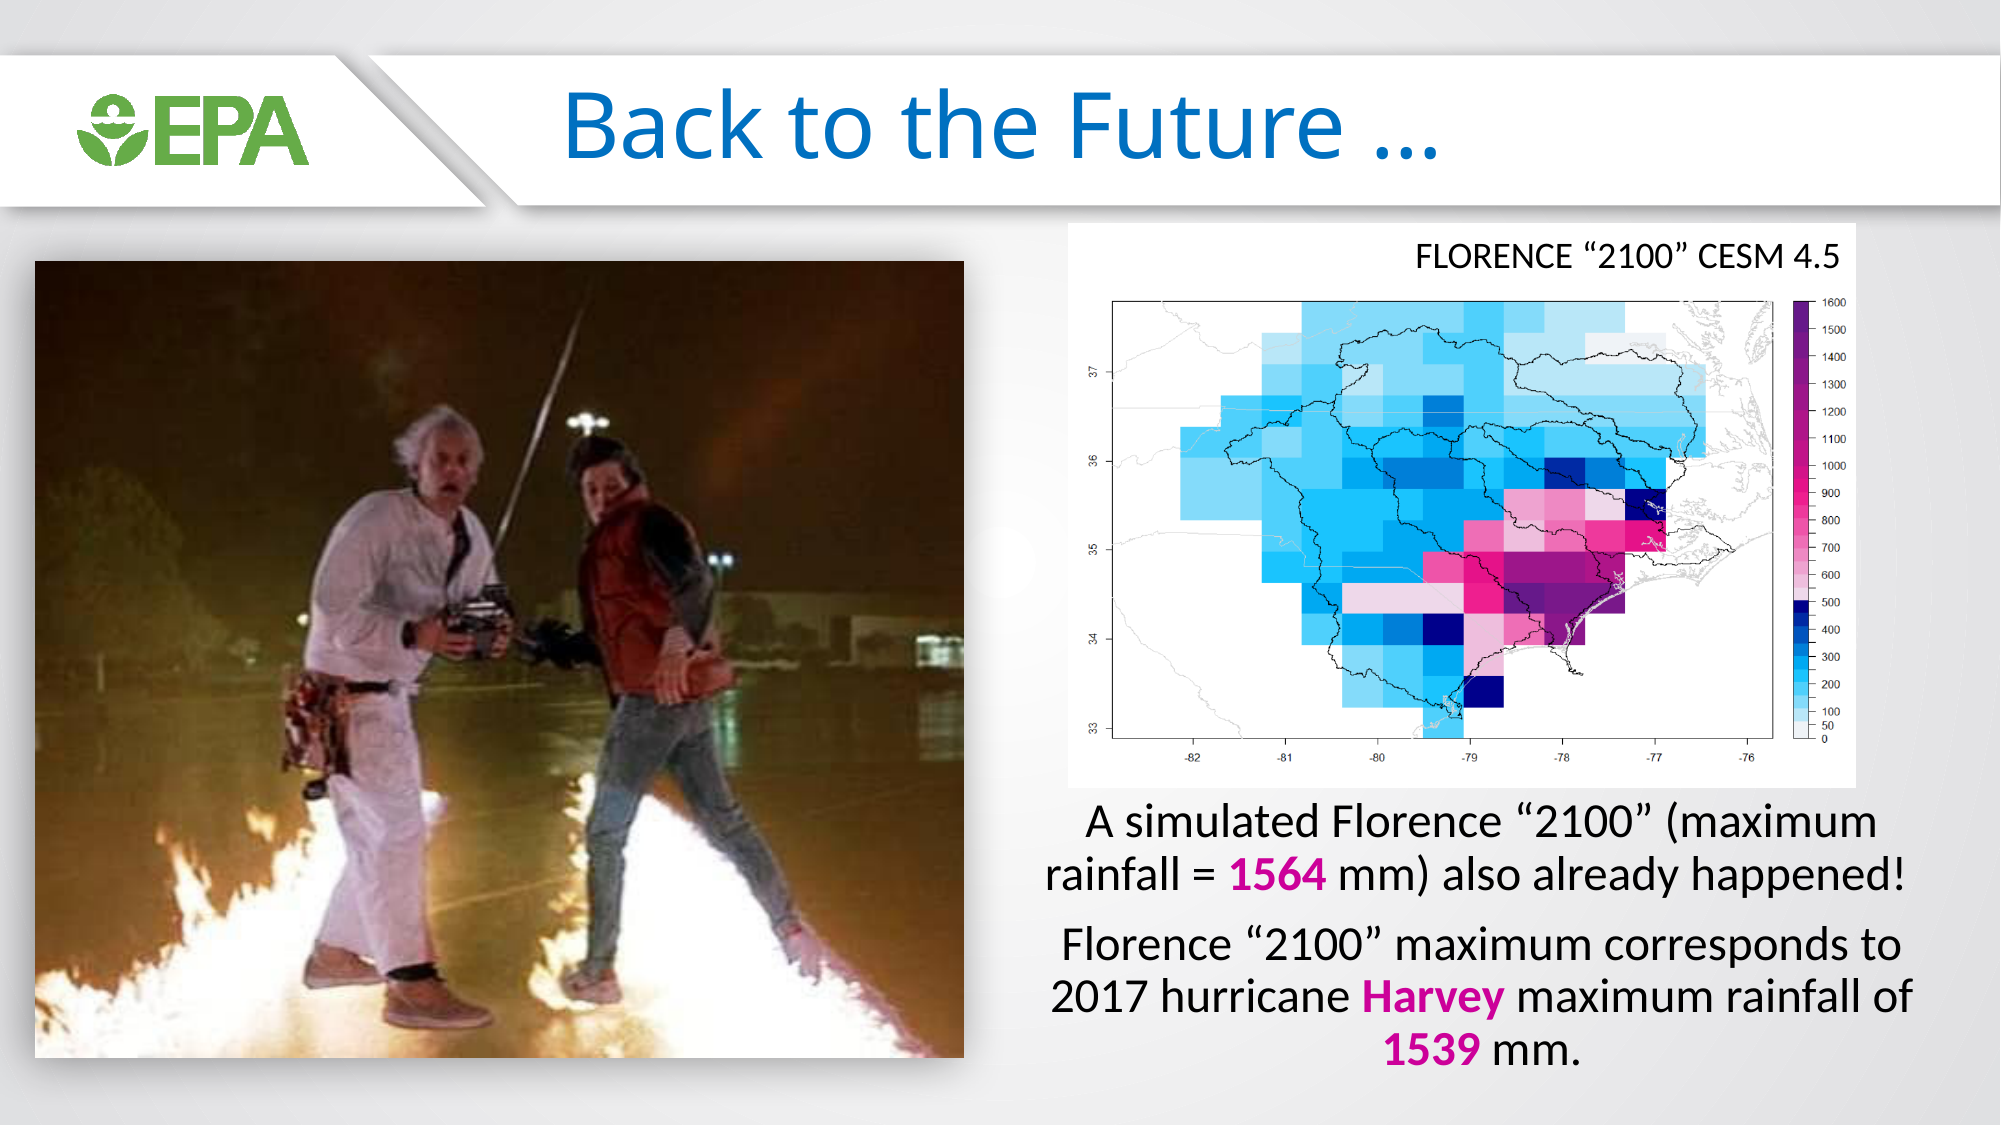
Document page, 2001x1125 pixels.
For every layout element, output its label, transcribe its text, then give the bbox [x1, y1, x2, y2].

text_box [1068, 223, 1856, 788]
list A simulated Florence “2100” (maximum rainfall = 1564 mm) also already happened! Florence “2100” maximum corresponds to 2017 hurricane Harvey maximum rainfall of 1539 mm. [999, 787, 1965, 1088]
title Back to the Future … [544, 55, 2000, 203]
picture [77, 94, 309, 166]
picture [35, 261, 964, 1058]
